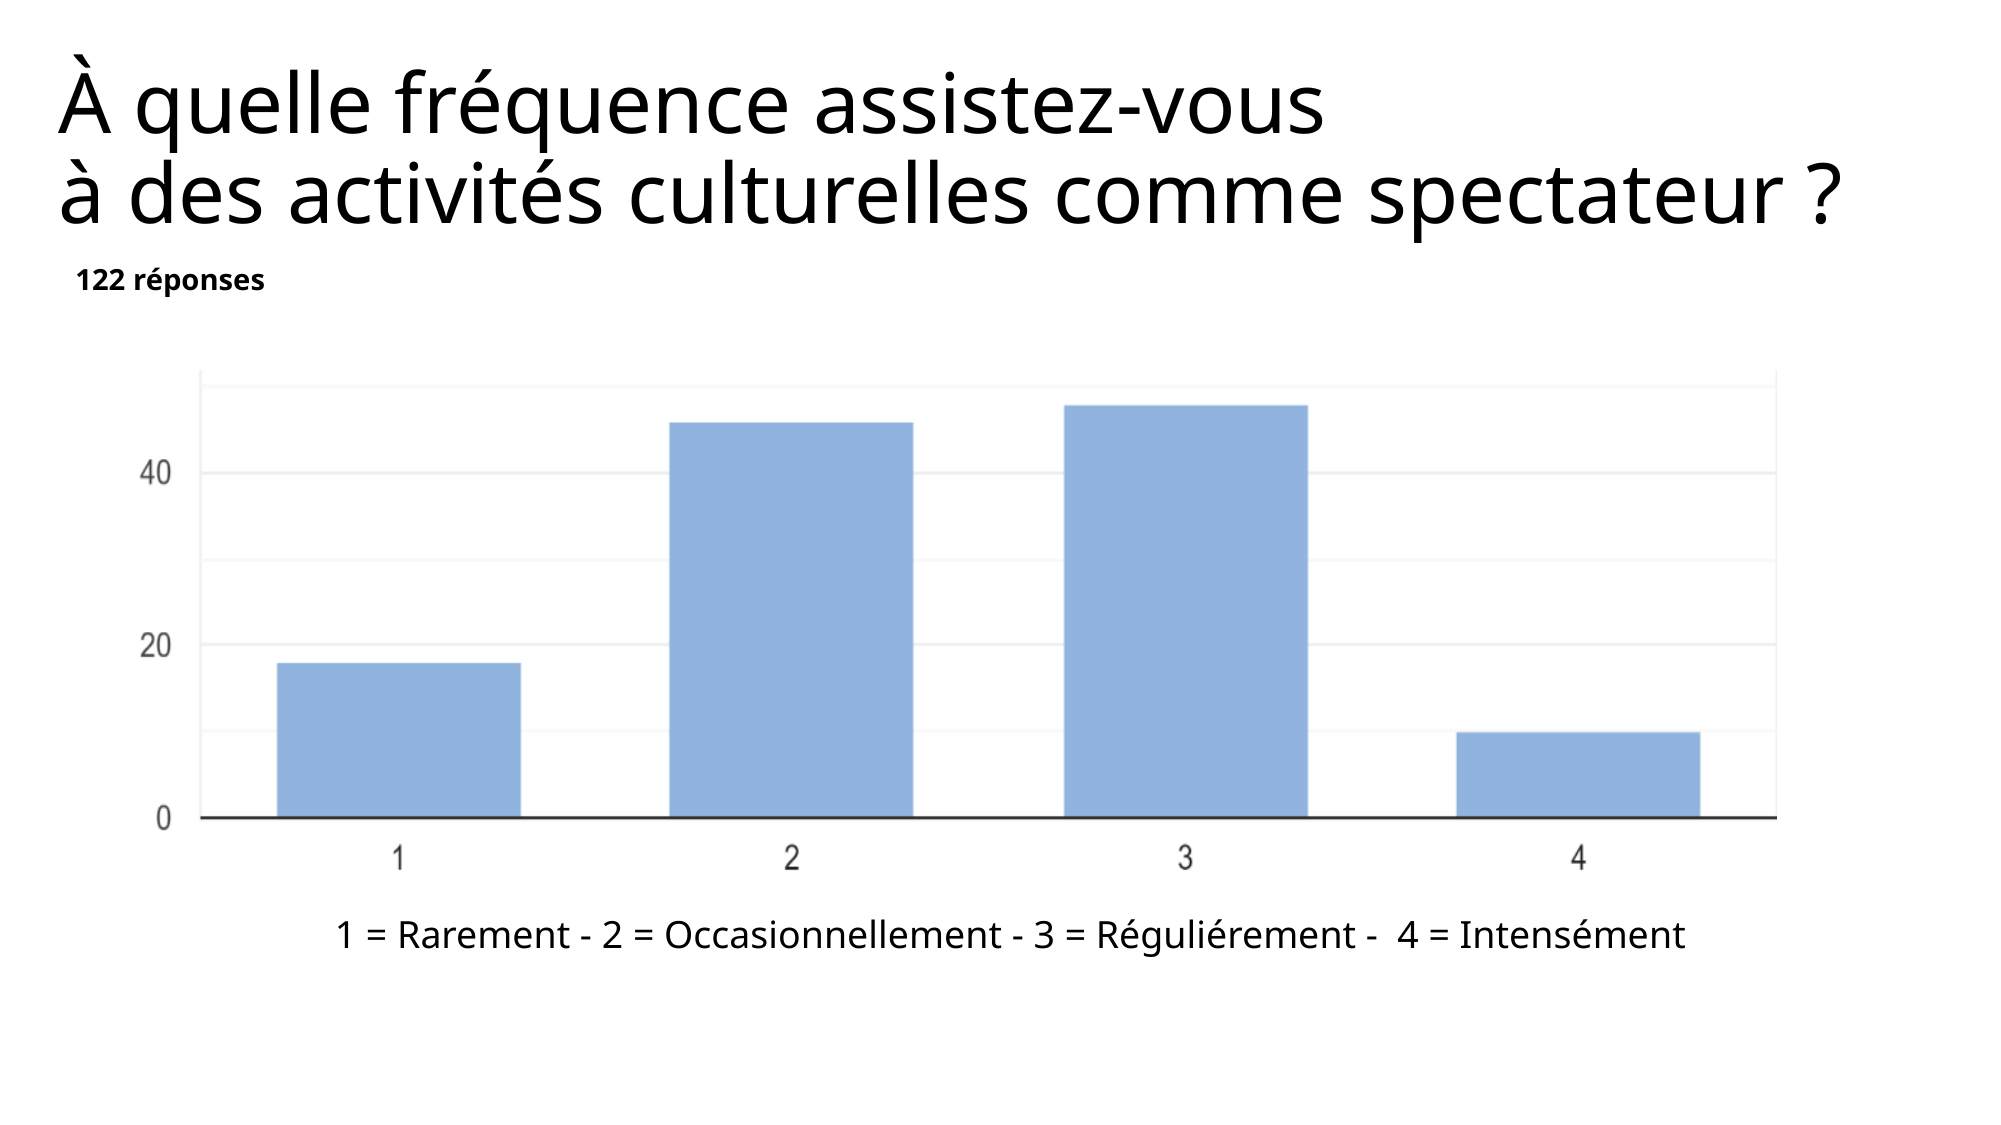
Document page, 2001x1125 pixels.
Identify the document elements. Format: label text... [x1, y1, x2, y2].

text_box 122 réponses [60, 253, 281, 304]
picture [26, 370, 1777, 909]
list 1 = Rarement - 2 = Occasionnellement - 3 = Réguliérement - 4 = Intensément [319, 909, 1723, 1018]
title À quelle fréquence assistez-vous à des activités culturelles comme spectateur ? [44, 0, 1923, 305]
